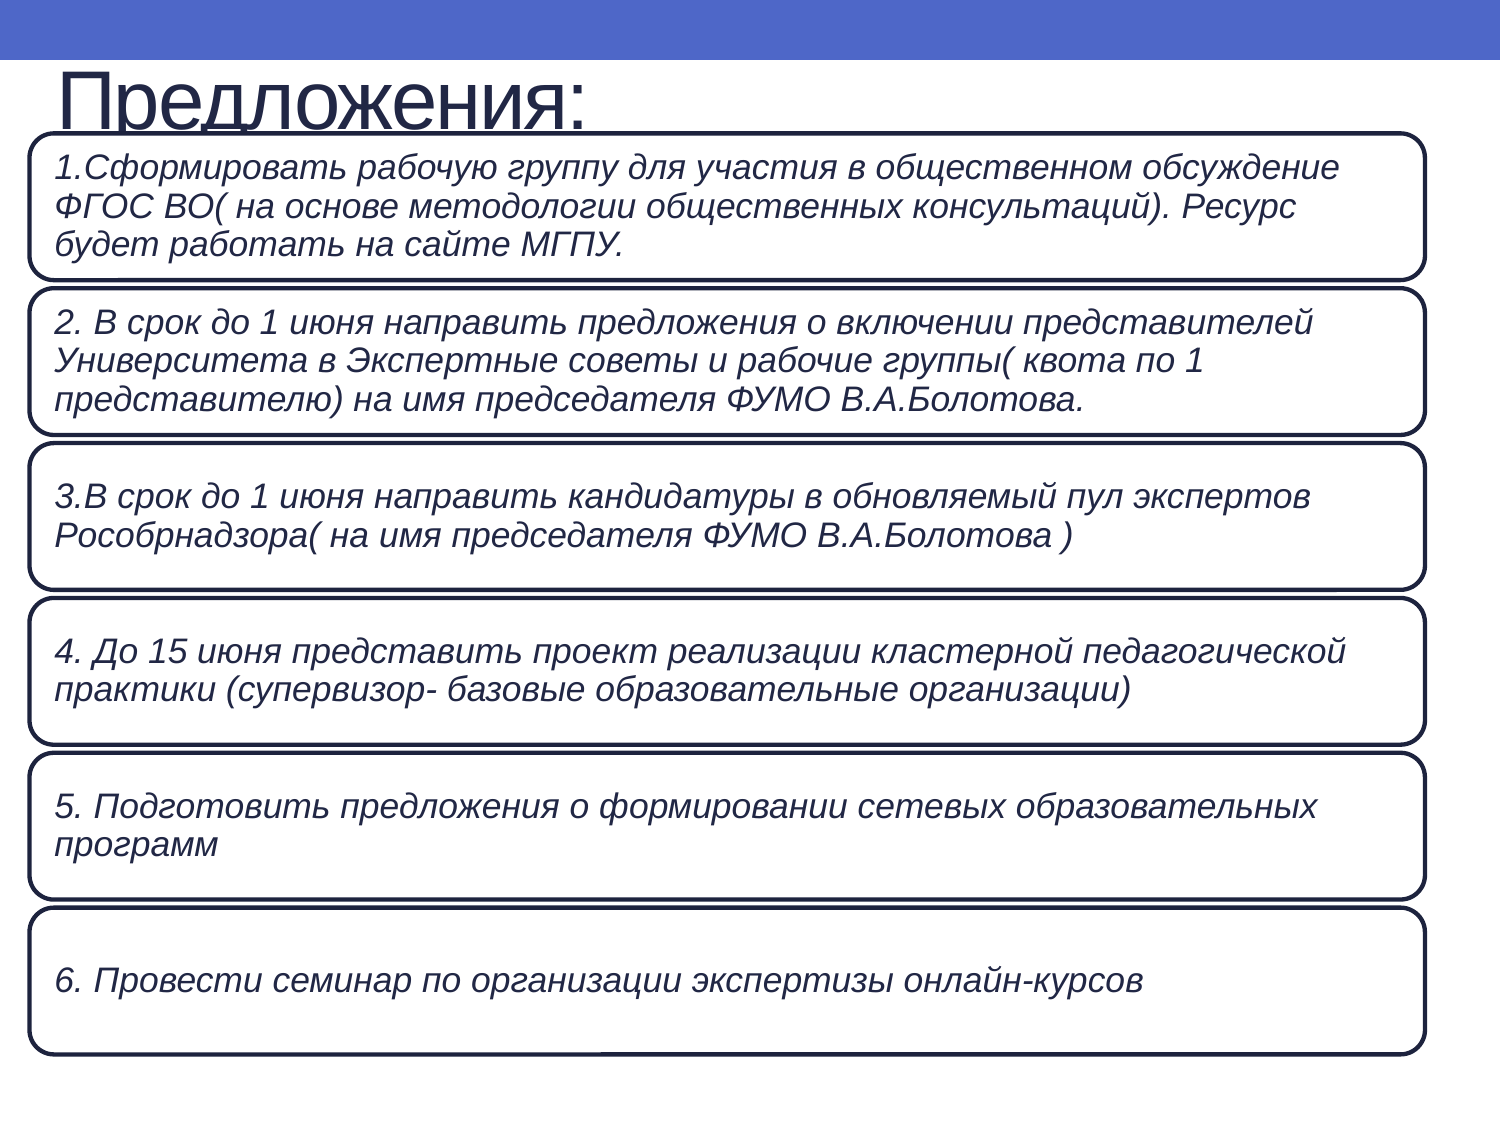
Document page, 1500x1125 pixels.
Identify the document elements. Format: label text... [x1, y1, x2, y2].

title Предложения: [41, 19, 1425, 123]
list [29, 125, 1426, 1063]
